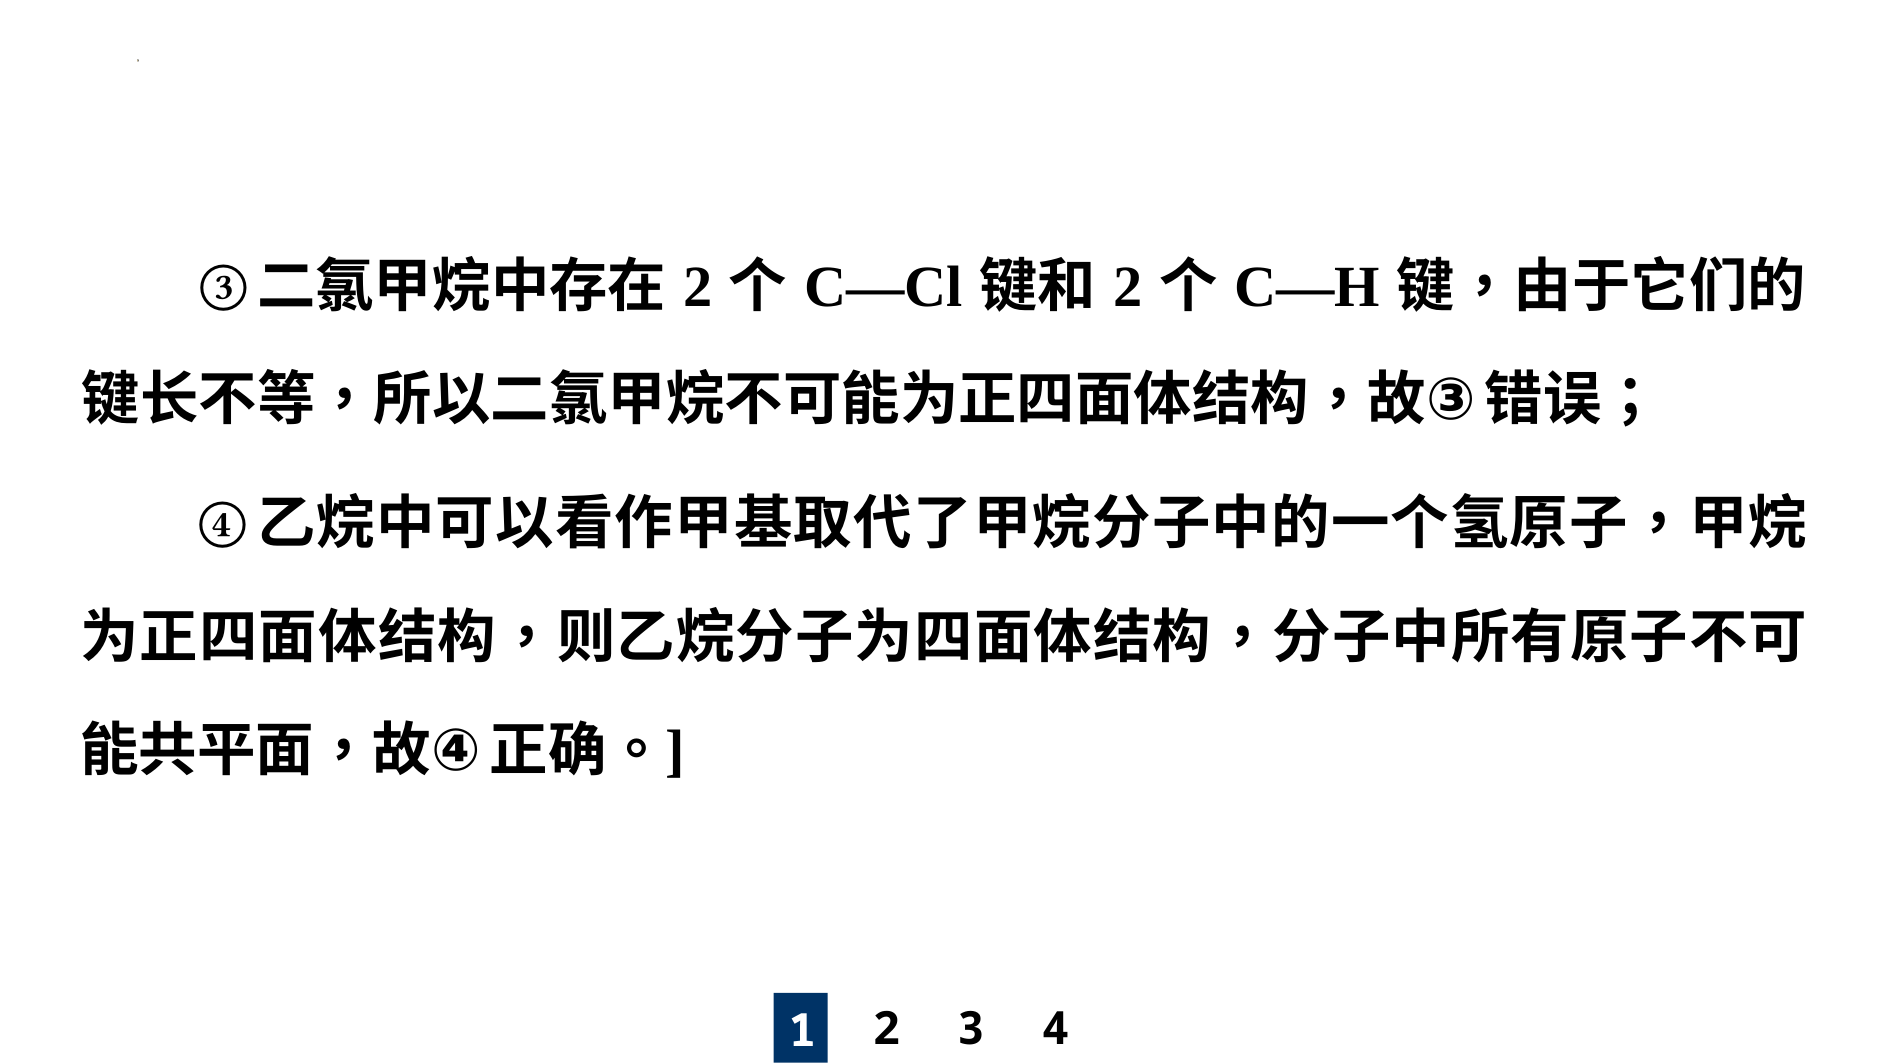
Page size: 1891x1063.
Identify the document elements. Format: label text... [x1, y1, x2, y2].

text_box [80, 485, 1811, 826]
text_box 4 [1027, 991, 1081, 1061]
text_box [81, 247, 1809, 485]
text_box 3 [942, 991, 996, 1061]
text_box 1 [773, 992, 828, 1063]
text_box 2 [858, 991, 912, 1061]
